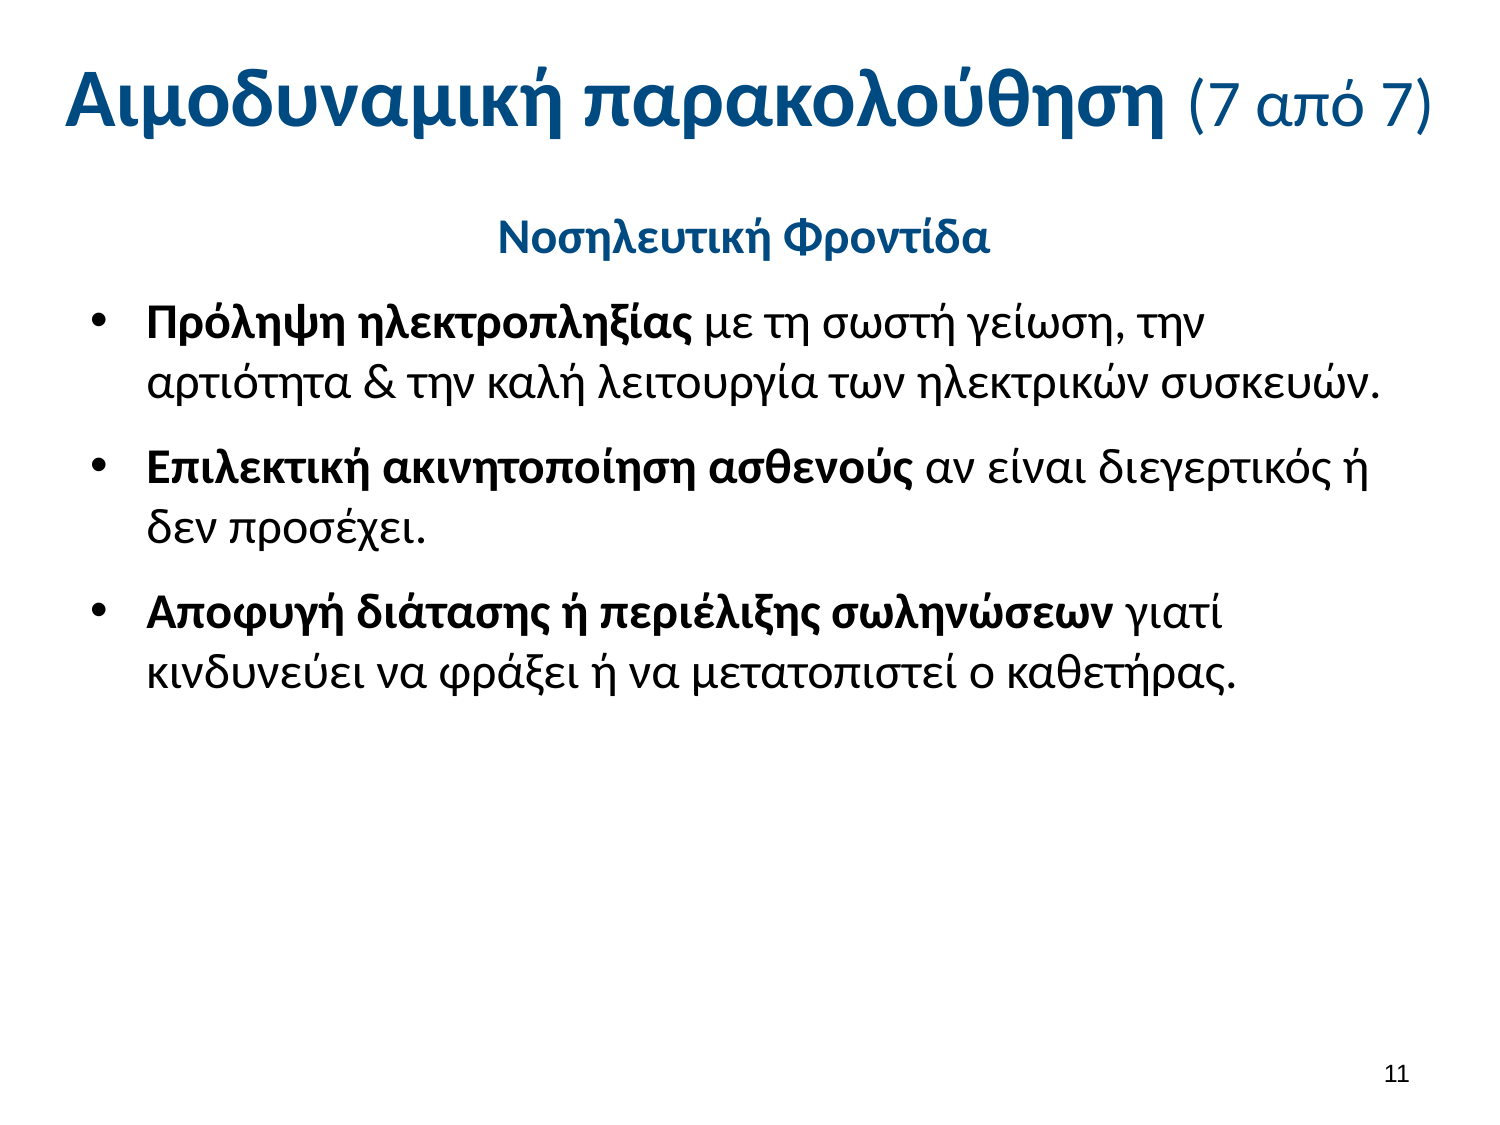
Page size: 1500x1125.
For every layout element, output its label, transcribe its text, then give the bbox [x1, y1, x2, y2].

title Αιμοδυναμική παρακολούθηση (7 από 7) [0, 19, 1500, 169]
list Νοσηλευτική Φροντίδα Πρόληψη ηλεκτροπληξίας με τη σωστή γείωση, την αρτιότητα & την καλή λειτουργία των ηλεκτρικών συσκευών. Επιλεκτική ακινητοποίηση ασθενούς αν είναι διεγερτικός ή δεν προσέχει. Αποφυγή διάτασης ή περιέλιξης σωληνώσεων γιατί κινδυνεύει να φράξει ή να μετατοπιστεί ο καθετήρας. [75, 196, 1425, 1024]
slide_number 10 [1074, 1042, 1425, 1103]
